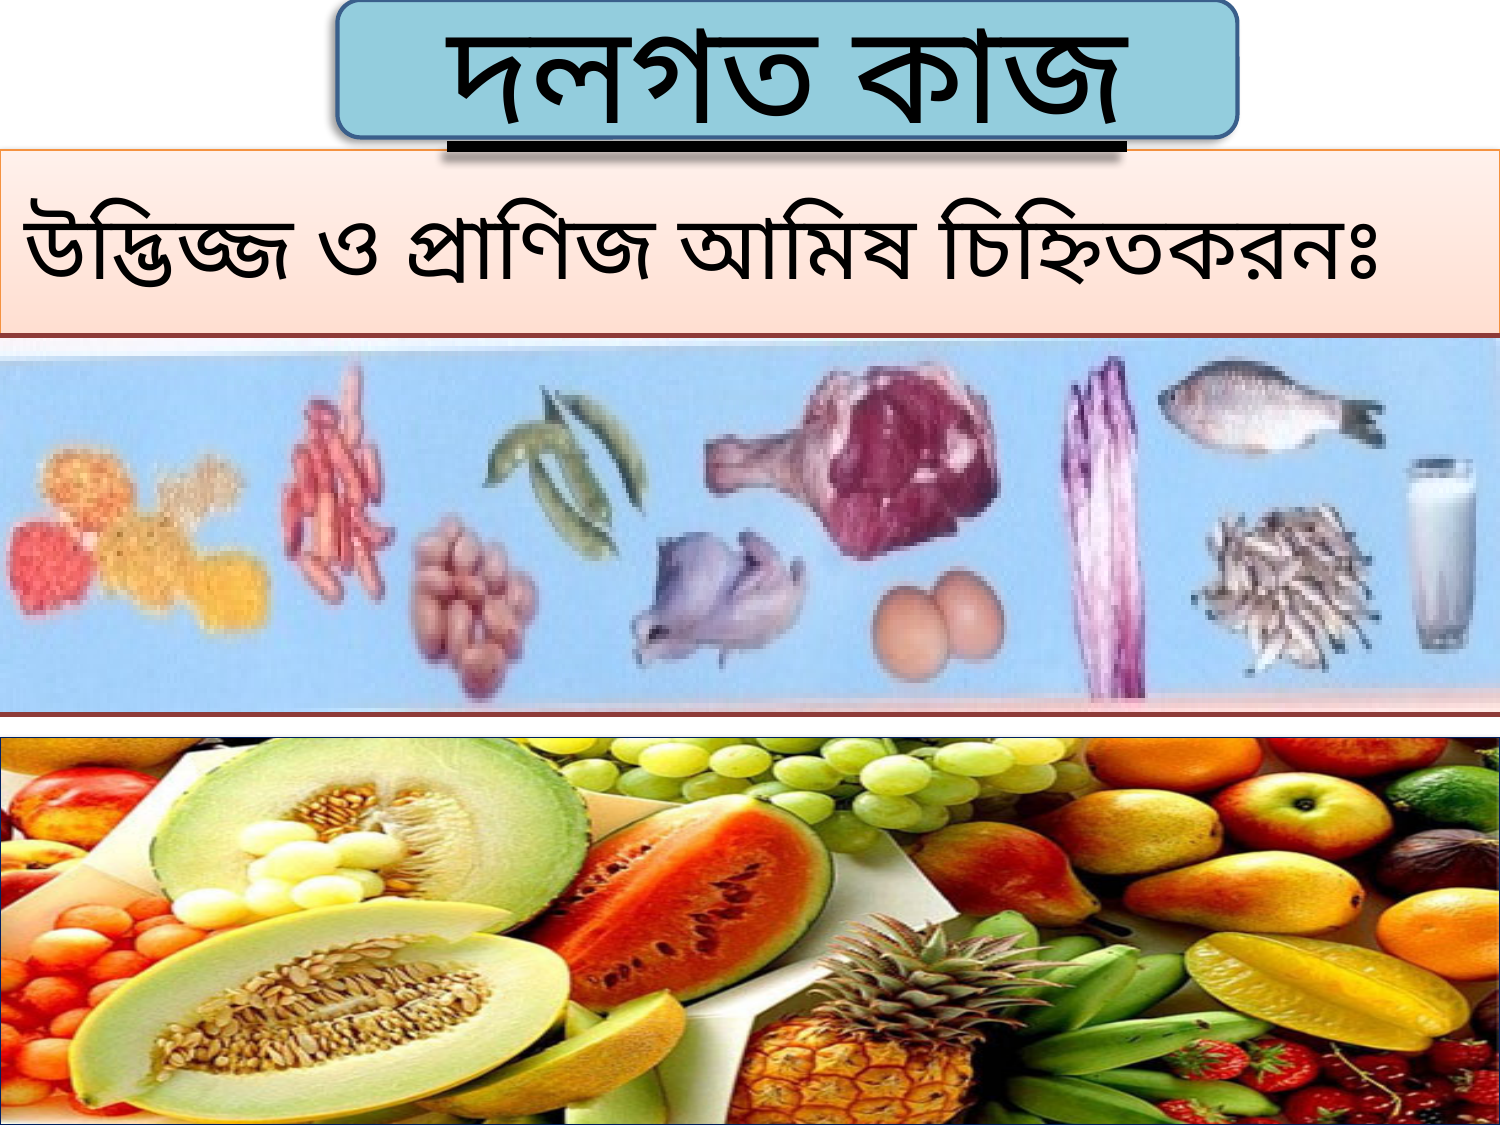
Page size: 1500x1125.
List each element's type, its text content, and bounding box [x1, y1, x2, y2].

title উদ্ভিজ্জ ও প্রাণিজ আমিষ চিহ্নিতকরনঃ [0, 149, 1500, 333]
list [0, 737, 1500, 1125]
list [0, 337, 1500, 713]
text_box দলগত কাজ [335, 0, 1240, 140]
